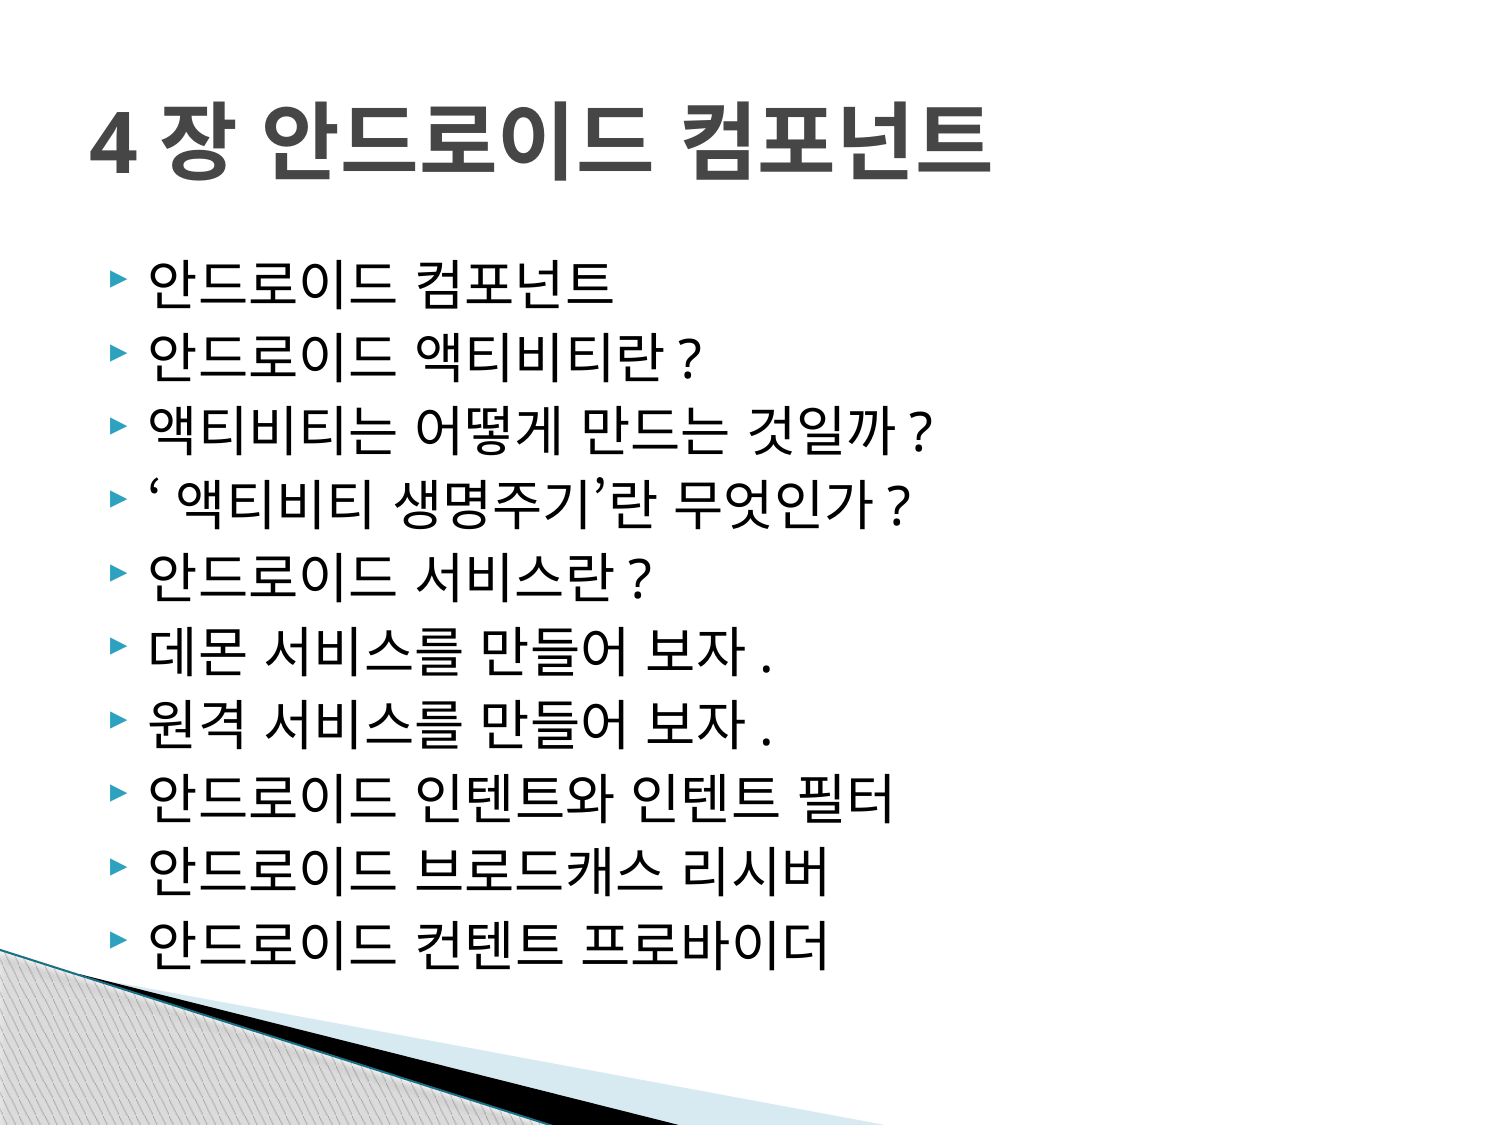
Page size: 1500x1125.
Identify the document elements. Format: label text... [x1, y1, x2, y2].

list 안드로이드 컴포넌트 안드로이드 액티비티란? 액티비티는 어떻게 만드는 것일까? ‘액티비티 생명주기’란 무엇인가? 안드로이드 서비스란? 데몬 서비스를 만들어 보자. 원격 서비스를 만들어 보자. 안드로이드 인텐트와 인텐트 필터 안드로이드 브로드캐스 리시버 안드로이드 컨텐트 프로바이더 [75, 243, 1425, 986]
title 4장 안드로이드 컴포넌트 [75, 45, 1425, 233]
